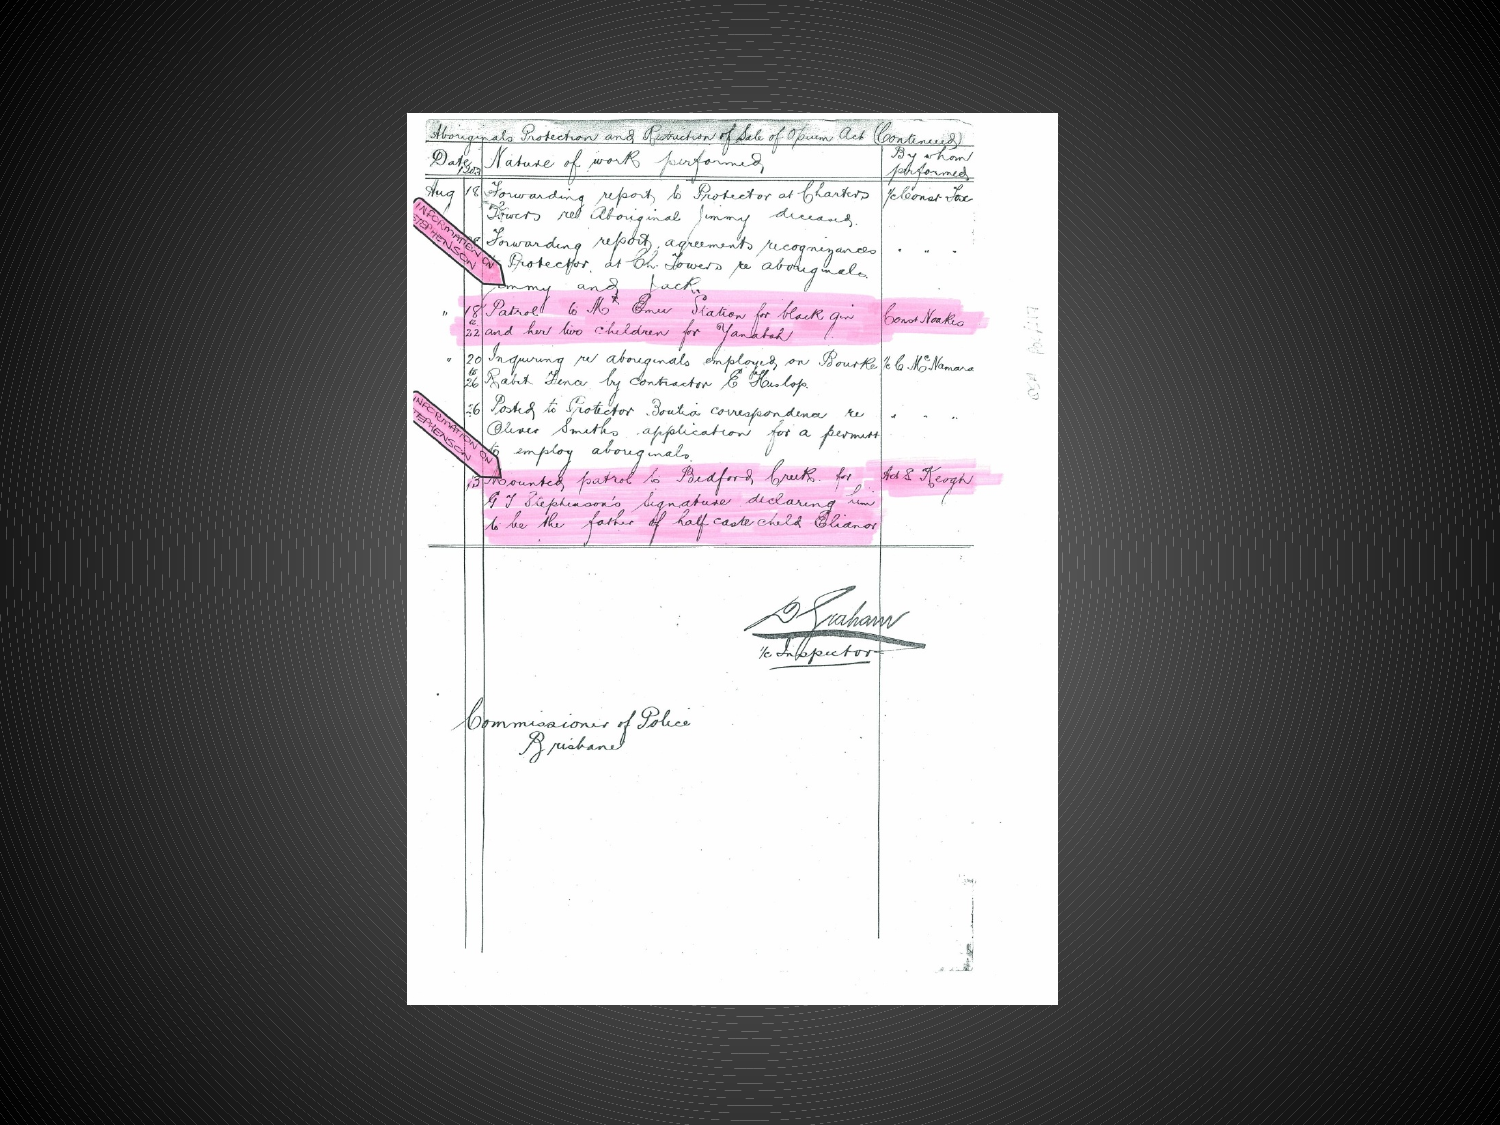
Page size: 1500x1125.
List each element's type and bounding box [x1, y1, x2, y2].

picture [407, 113, 1058, 1006]
